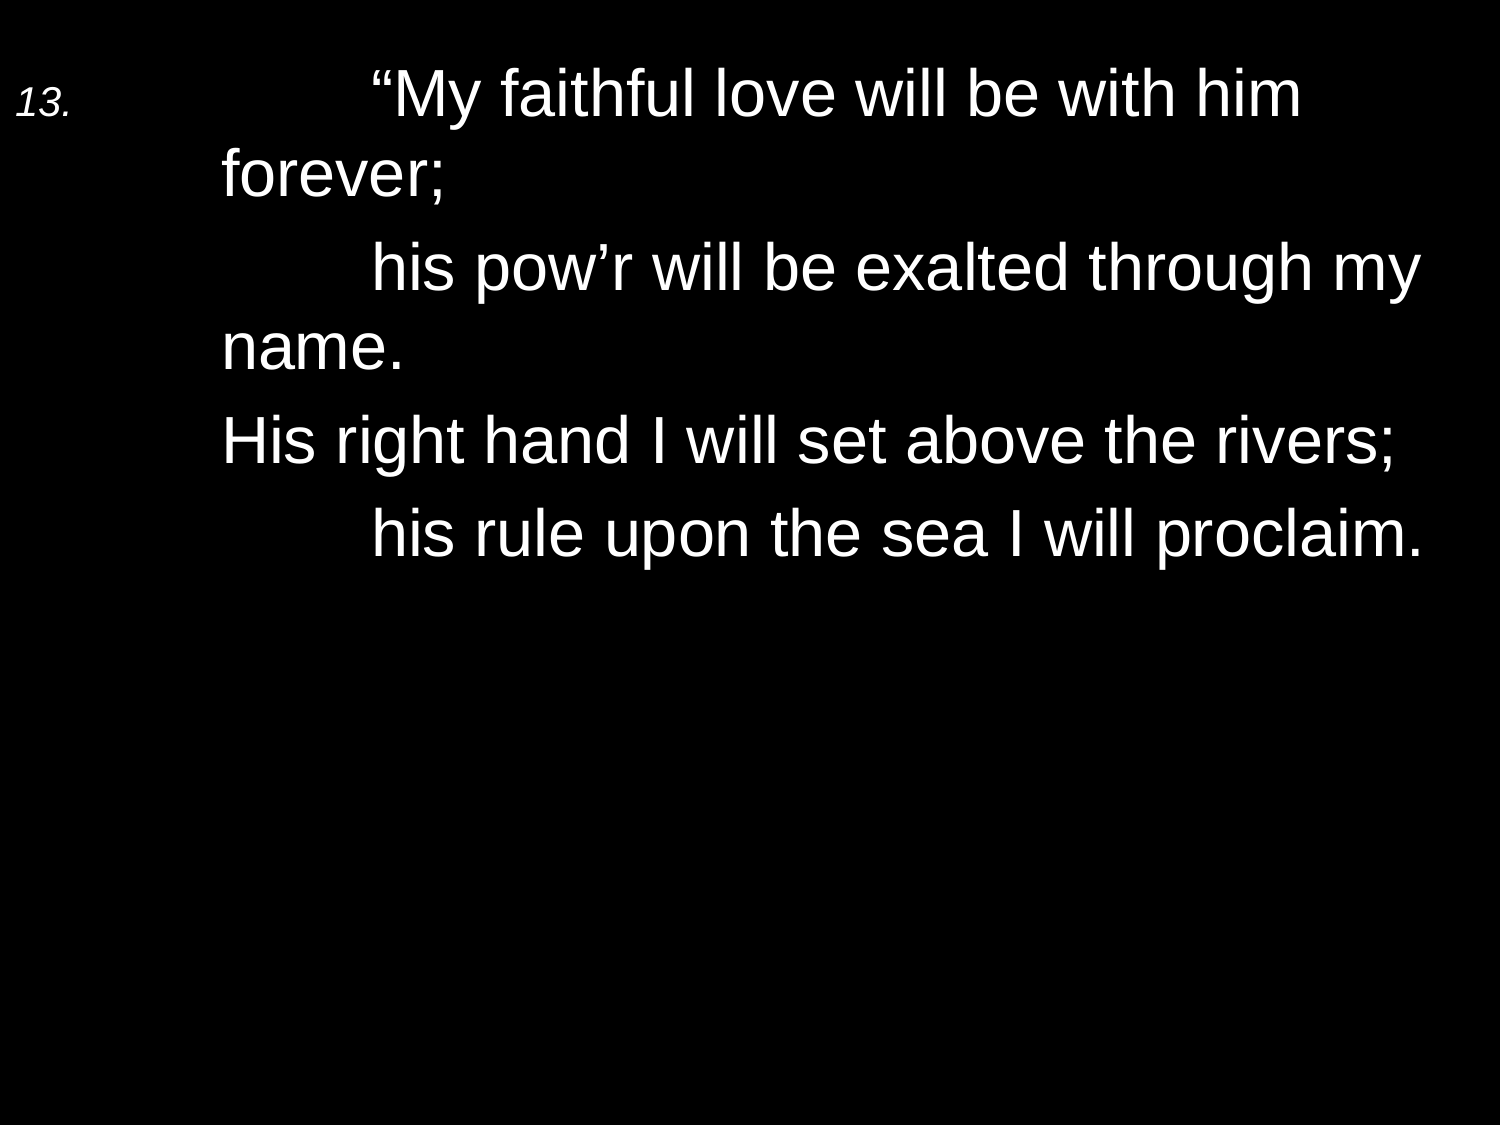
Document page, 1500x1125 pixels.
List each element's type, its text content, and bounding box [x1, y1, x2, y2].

list 13. “My faithful love will be with him forever; his pow’r will be exalted through my name. His right hand I will set above the rivers; his rule upon the sea I will proclaim. [0, 42, 1500, 1047]
